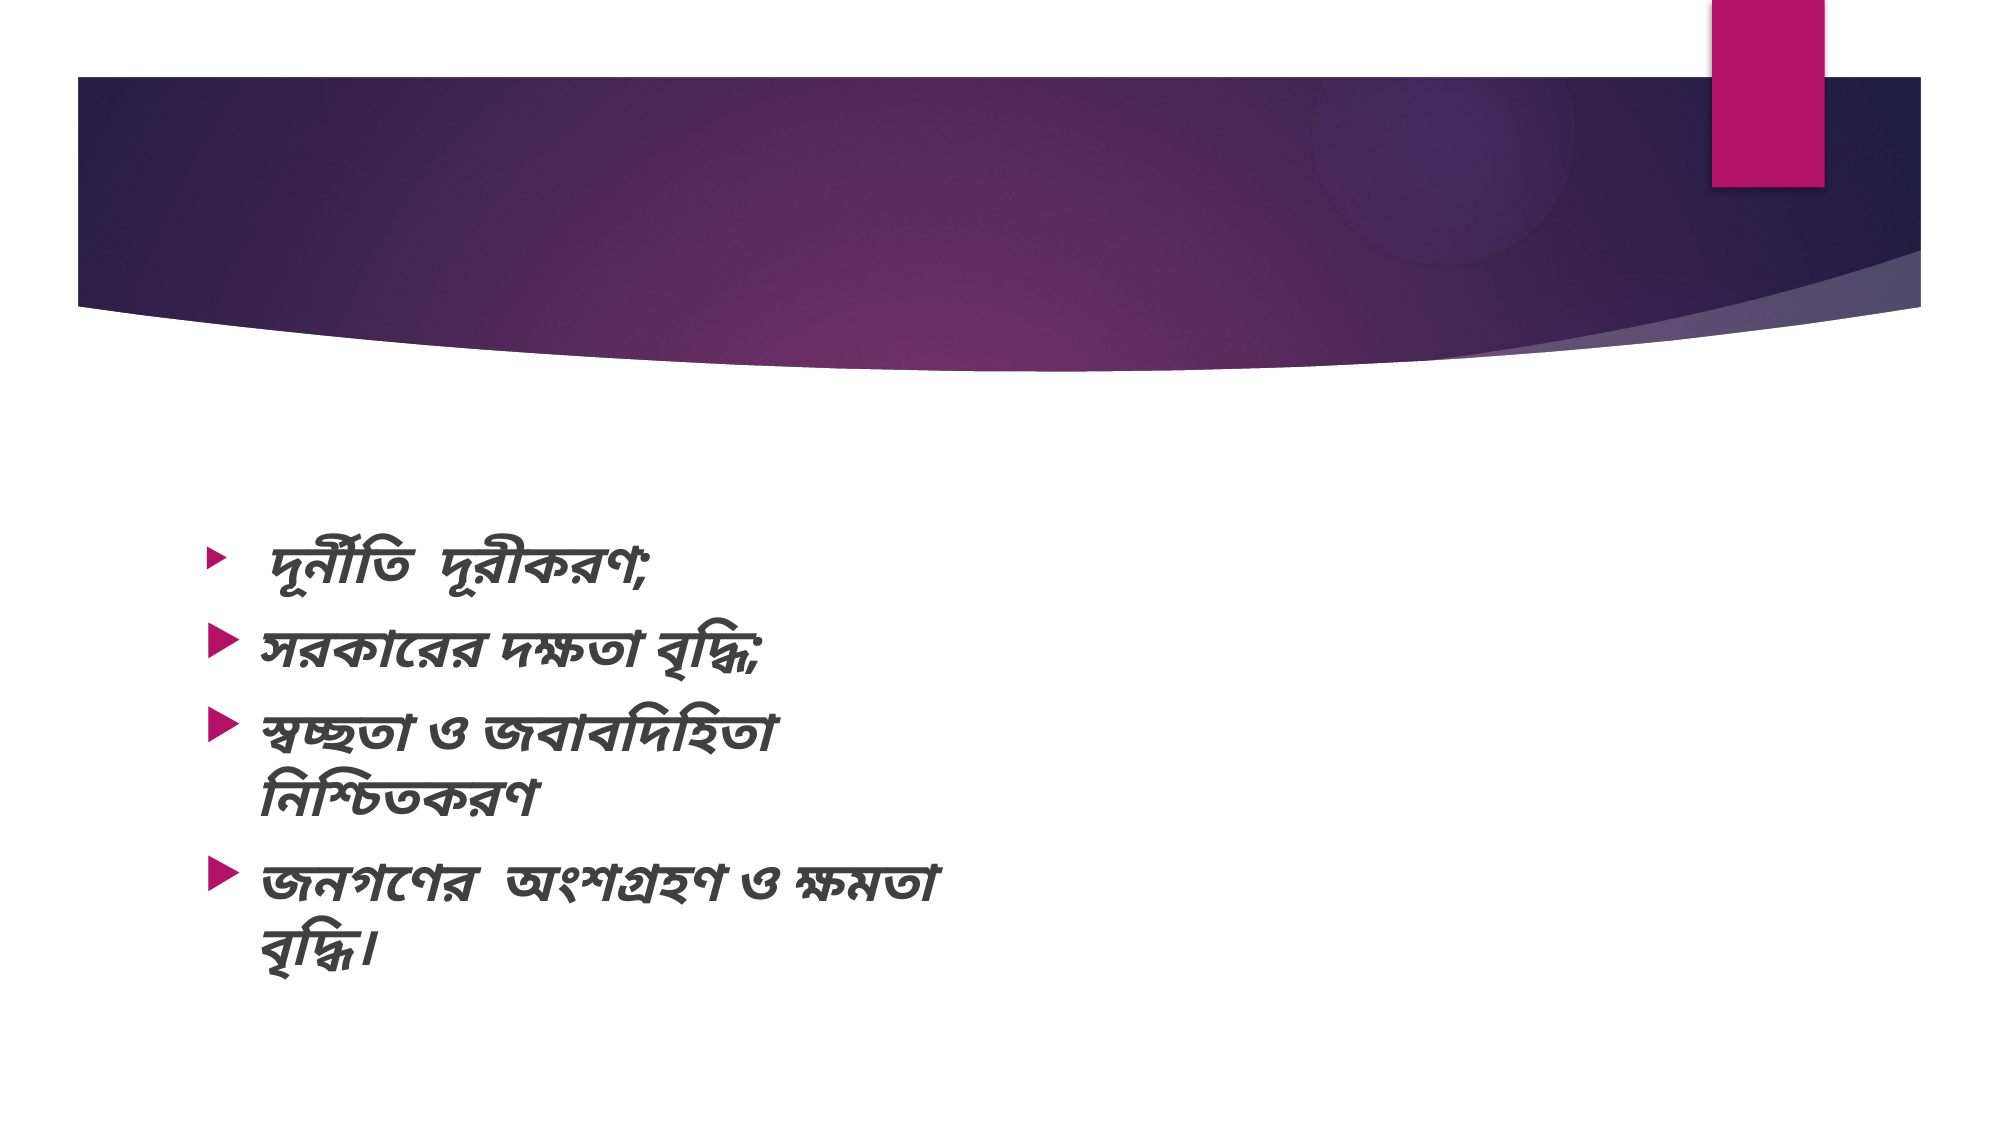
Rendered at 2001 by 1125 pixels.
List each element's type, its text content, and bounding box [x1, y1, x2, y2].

list দূর্নীতি দূরীকরণ; সরকারের দক্ষতা বৃদ্ধি; স্বচ্ছতা ও জবাবদিহিতা নিশ্চিতকরণ জনগণের অংশগ্রহণ ও ক্ষমতা বৃদ্ধি। [189, 521, 981, 988]
